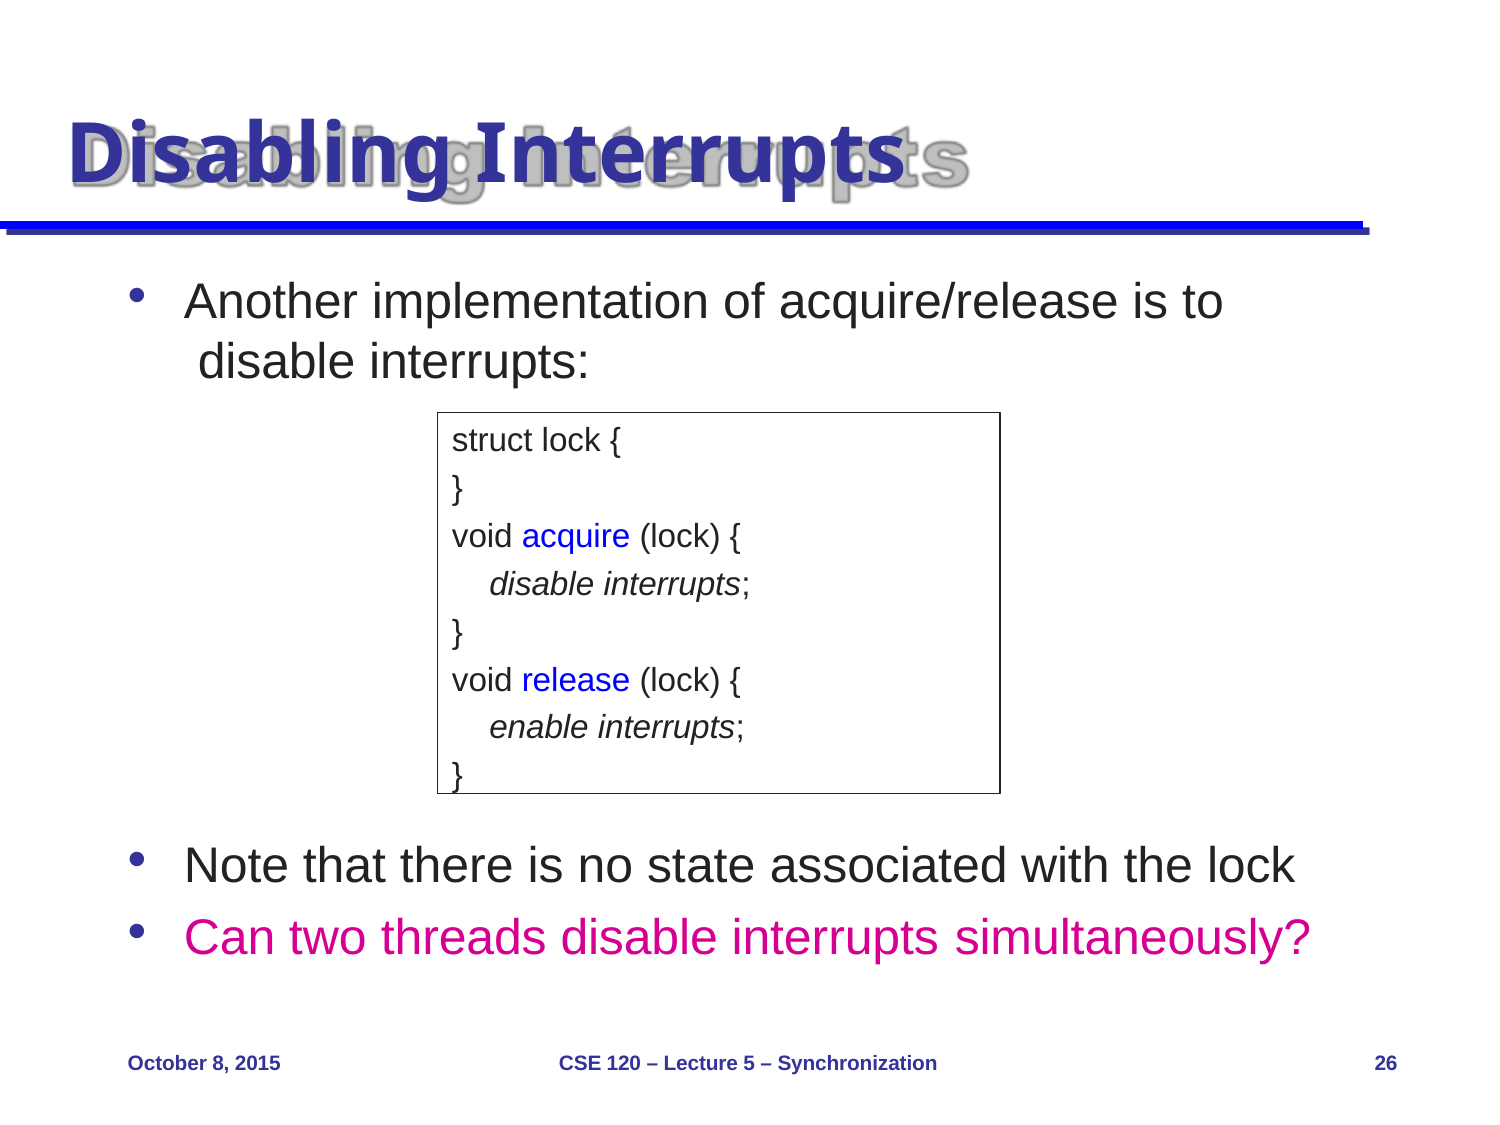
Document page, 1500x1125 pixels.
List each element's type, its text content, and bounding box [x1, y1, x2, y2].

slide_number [125, 1049, 284, 1125]
text_box [13, 78, 1025, 262]
text_box struct lock { } void acquire (lock) { disable interrupts; } void release (lock) { enable interrupts; } [437, 412, 1000, 794]
text_box Note that there is no state associated with the lock Can two threads disable interrupts simultaneously? [125, 818, 1318, 965]
slide_number 26 [1370, 1049, 1402, 1125]
picture [1025, 227, 1373, 235]
text_box Another implementation of acquire/release is to disable interrupts: [125, 266, 1232, 389]
footer CSE 120 – Lecture 5 – Synchronization [556, 1049, 944, 1125]
picture [6, 229, 13, 235]
title Disabling Interrupts [63, 97, 970, 288]
